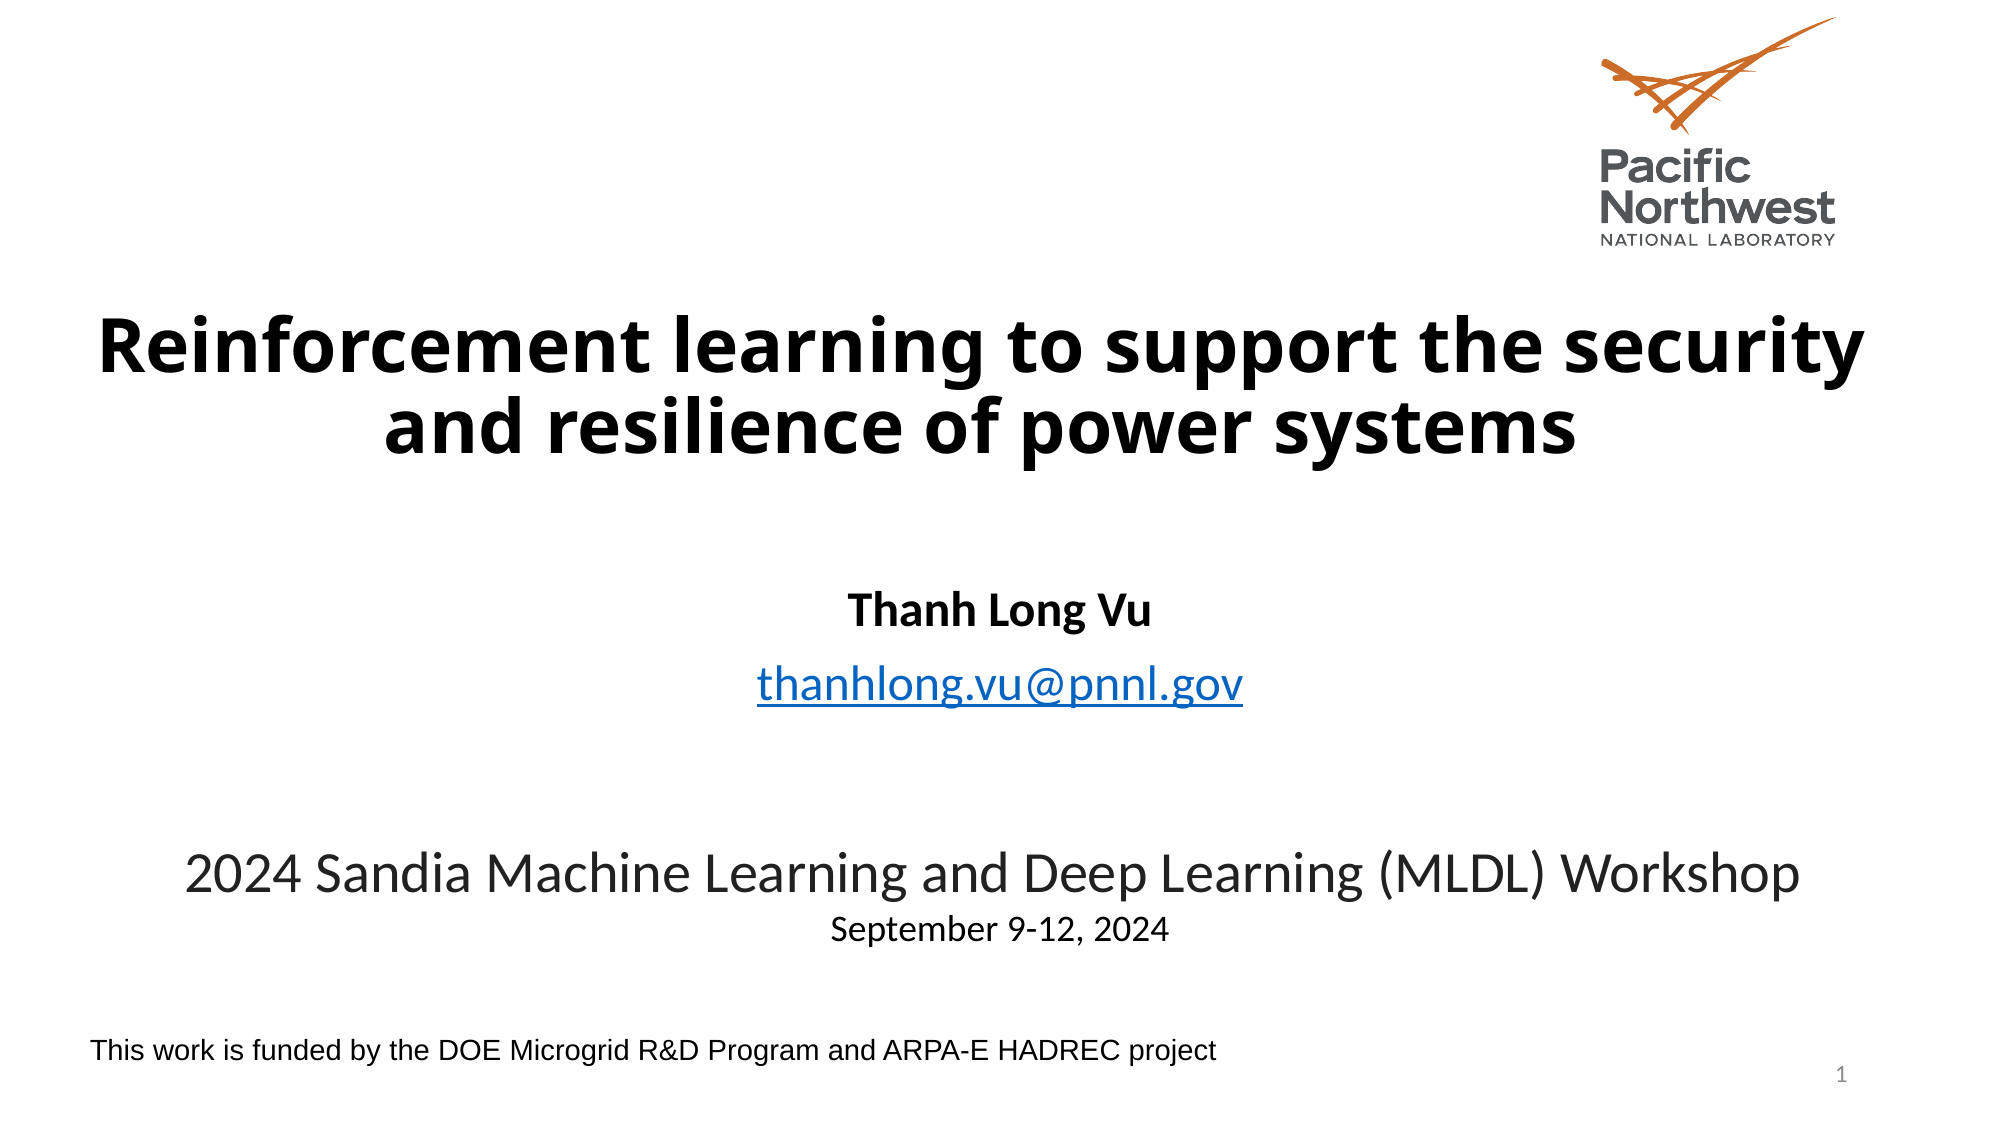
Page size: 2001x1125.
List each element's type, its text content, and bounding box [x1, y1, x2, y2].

text_box 2024 Sandia Machine Learning and Deep Learning (MLDL) Workshop September 9-12, 2024 [137, 826, 1863, 957]
text_box This work is funded by the DOE Microgrid R&D Program and ARPA-E HADREC project [74, 1024, 1513, 1074]
subtitle Thanh Long Vu thanhlong.vu@pnnl.gov [249, 575, 1750, 826]
title Reinforcement learning to support the security and resilience of power systems [37, 236, 1925, 478]
picture [1599, 15, 1838, 248]
slide_number 1 [1412, 1042, 1863, 1103]
